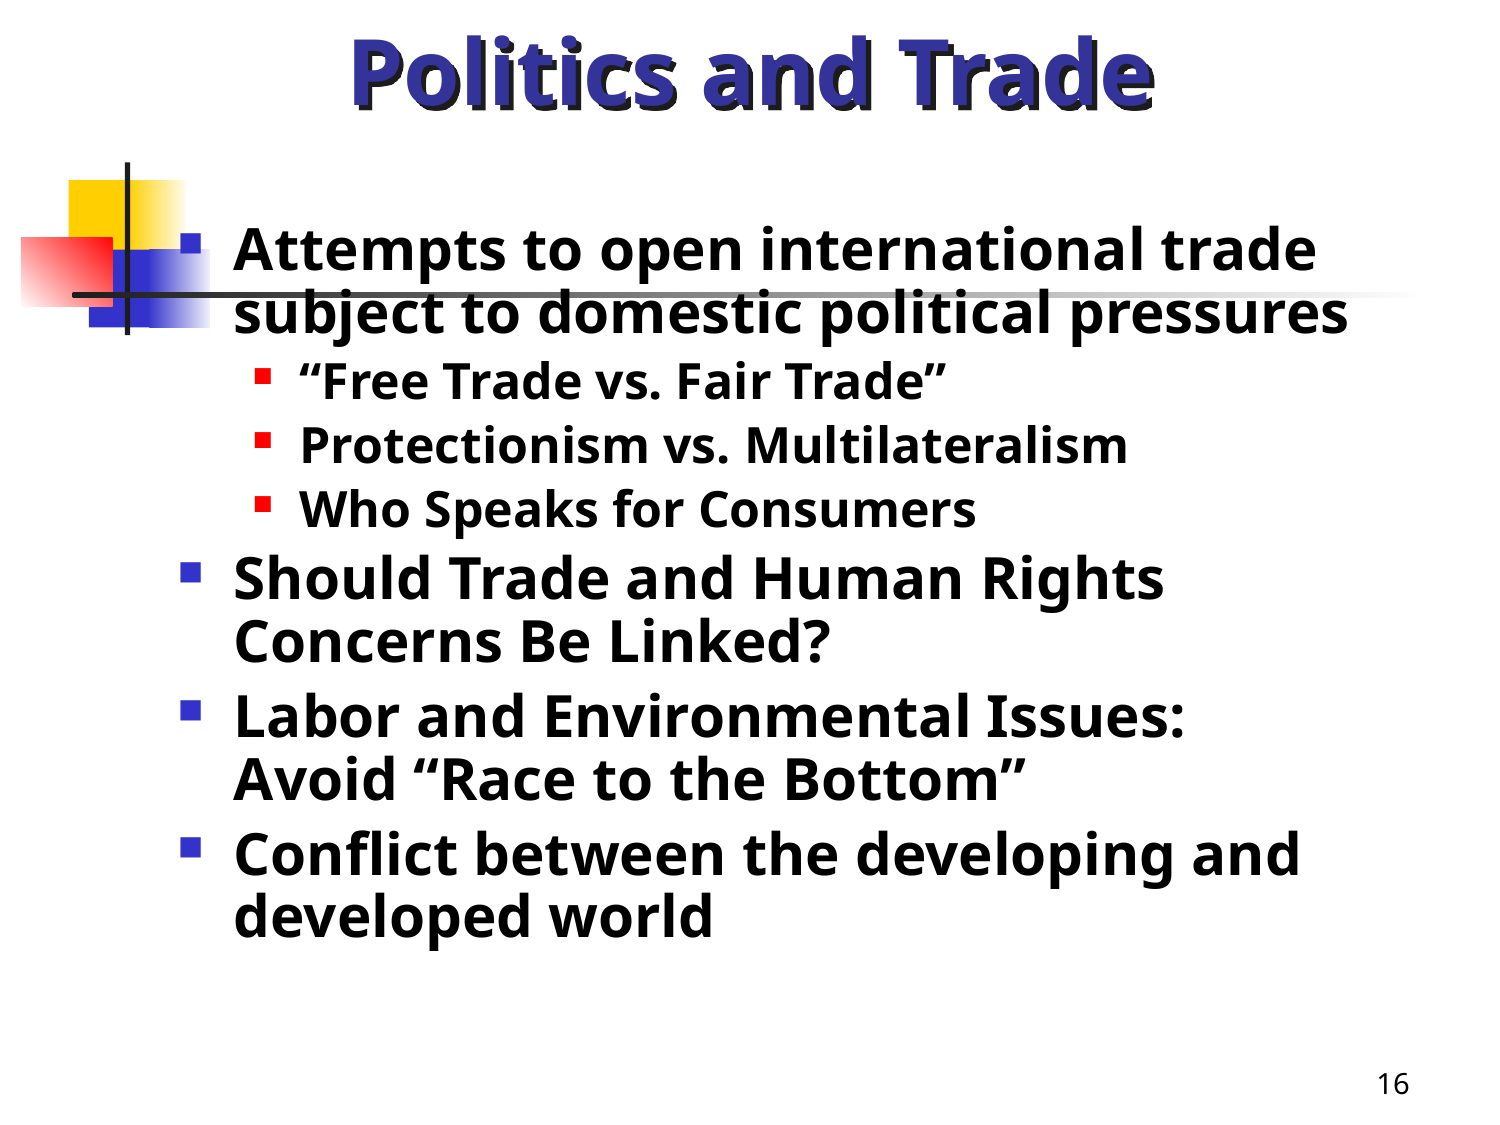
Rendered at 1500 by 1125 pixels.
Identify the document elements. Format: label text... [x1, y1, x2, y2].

title Politics and Trade [112, 0, 1388, 188]
slide_number 16 [1112, 1037, 1426, 1113]
list Attempts to open international trade subject to domestic political pressures “Free Trade vs. Fair Trade” Protectionism vs. Multilateralism Who Speaks for Consumers Should Trade and Human Rights Concerns Be Linked? Labor and Environmental Issues: Avoid “Race to the Bottom” Conflict between the developing and developed world [162, 212, 1388, 1001]
